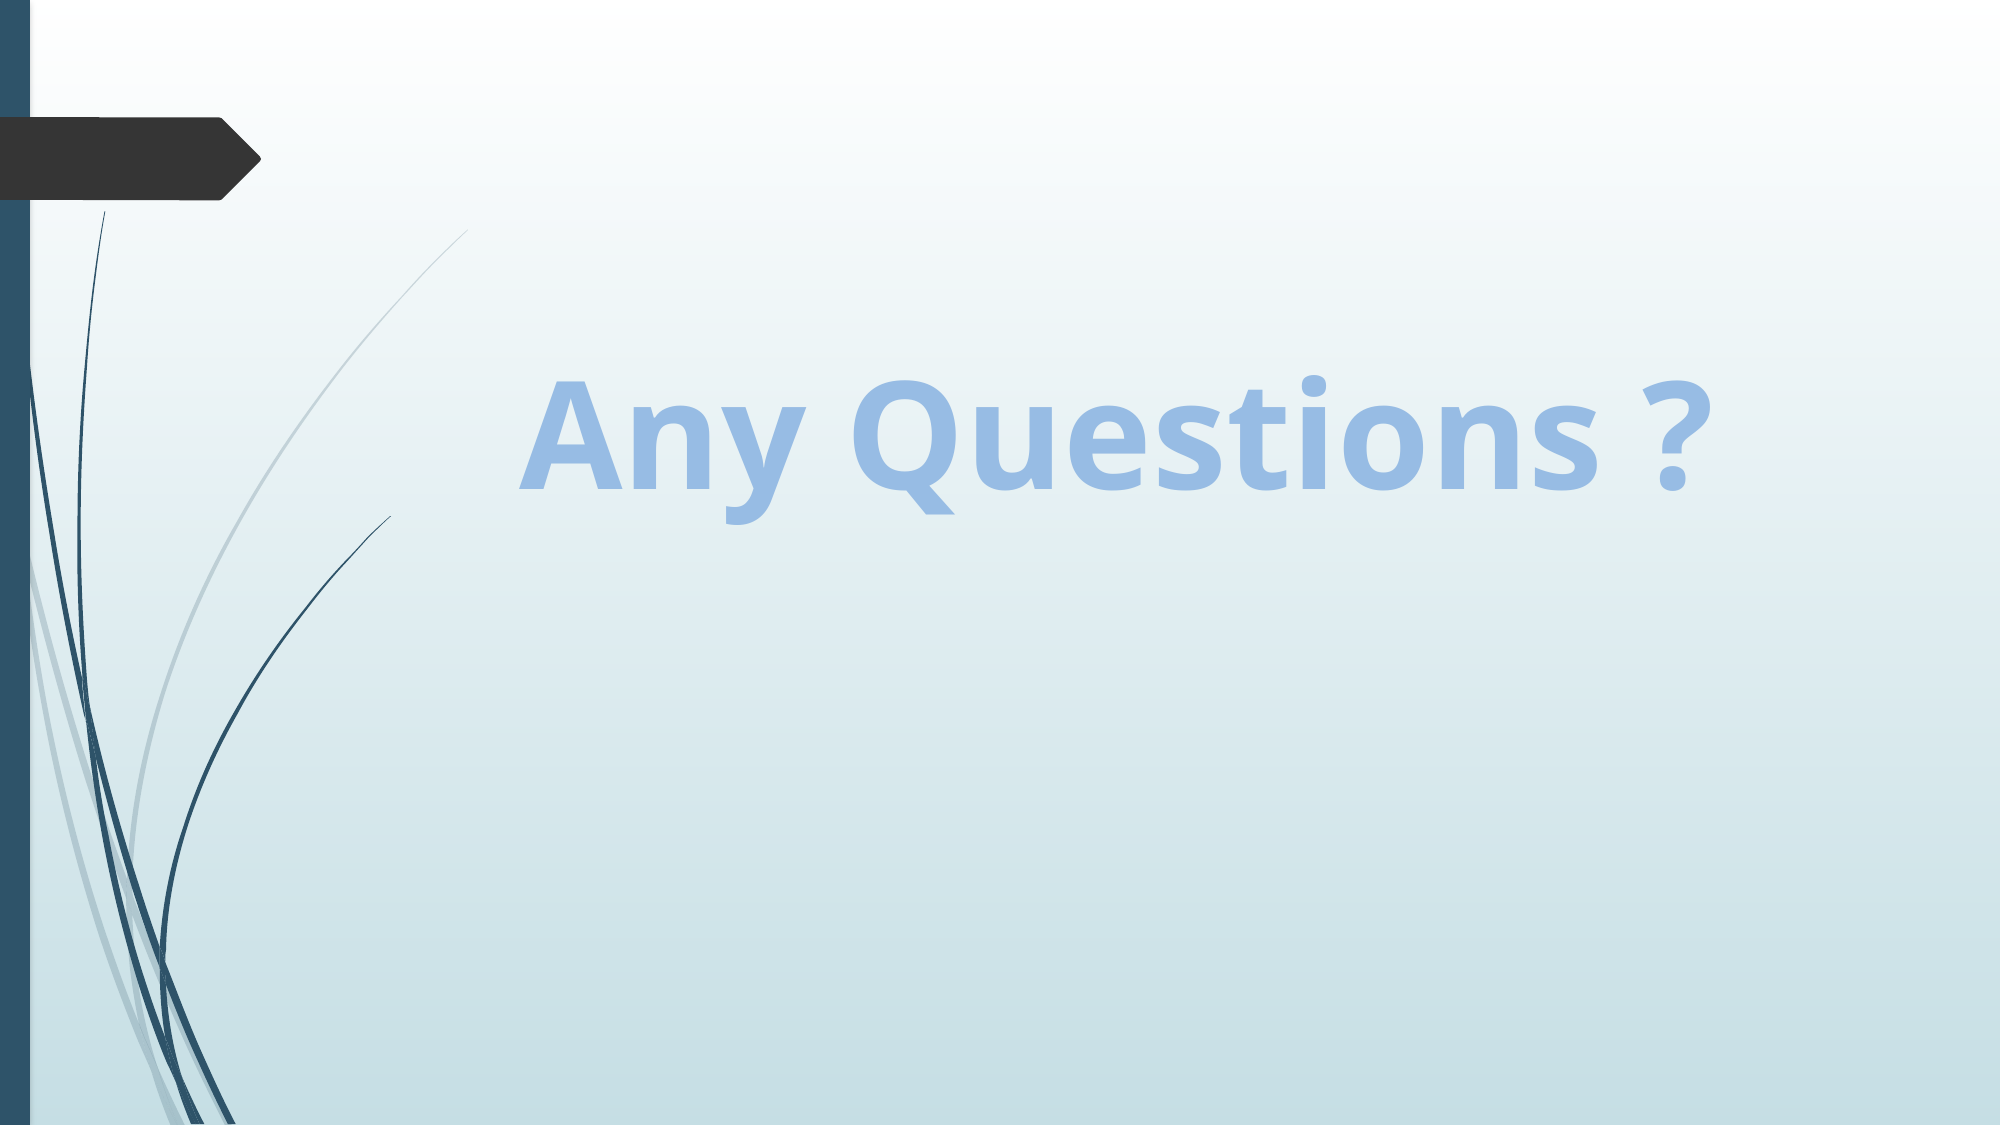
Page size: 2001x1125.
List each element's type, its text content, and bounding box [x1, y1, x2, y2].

text_box Any Questions ? [479, 331, 1754, 527]
